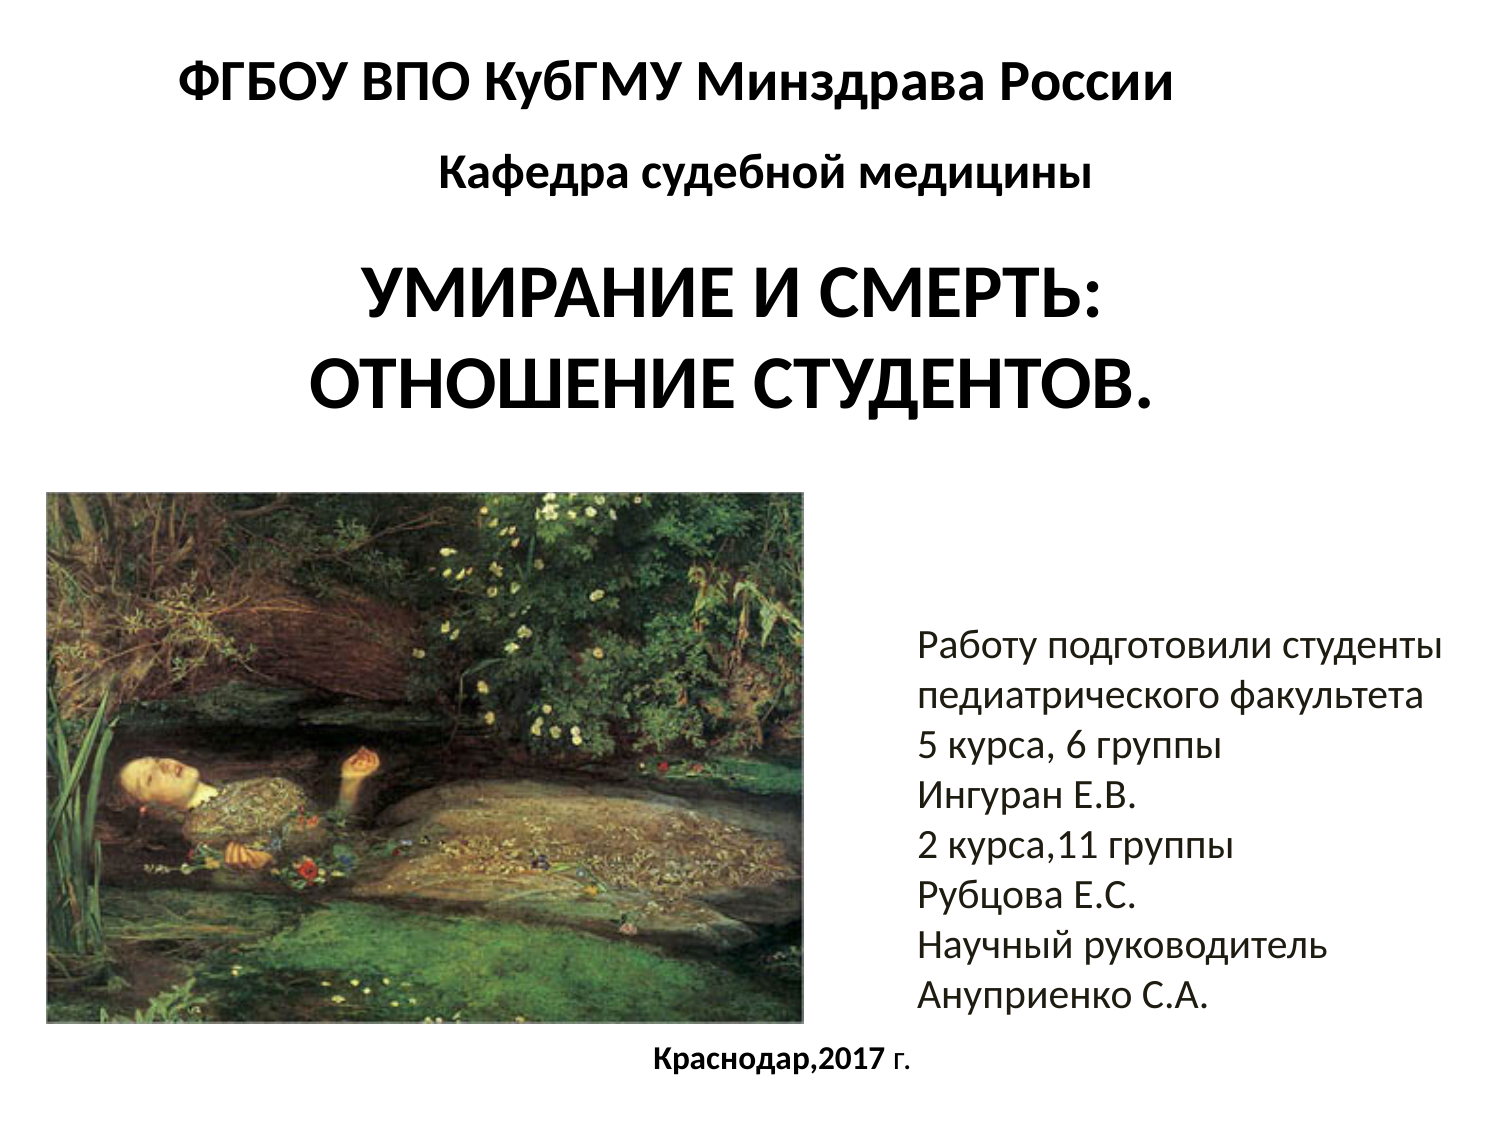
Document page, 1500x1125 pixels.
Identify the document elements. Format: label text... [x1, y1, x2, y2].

text_box Краснодар,2017 г. [351, 1029, 929, 1084]
text_box ФГБОУ ВПО КубГМУ Минздрава России [163, 35, 1392, 120]
picture [46, 491, 804, 1024]
title УМИРАНИЕ И СМЕРТЬ: ОТНОШЕНИЕ СТУДЕНТОВ. [234, 231, 1231, 433]
text_box Работу подготовили студенты педиатрического факультета 5 курса, 6 группы Ингуран Е.В. 2 курса,11 группы Рубцова Е.С. Научный руководитель Ануприенко С.А. [902, 609, 1500, 1025]
text_box Кафедра судебной медицины [423, 130, 1108, 206]
